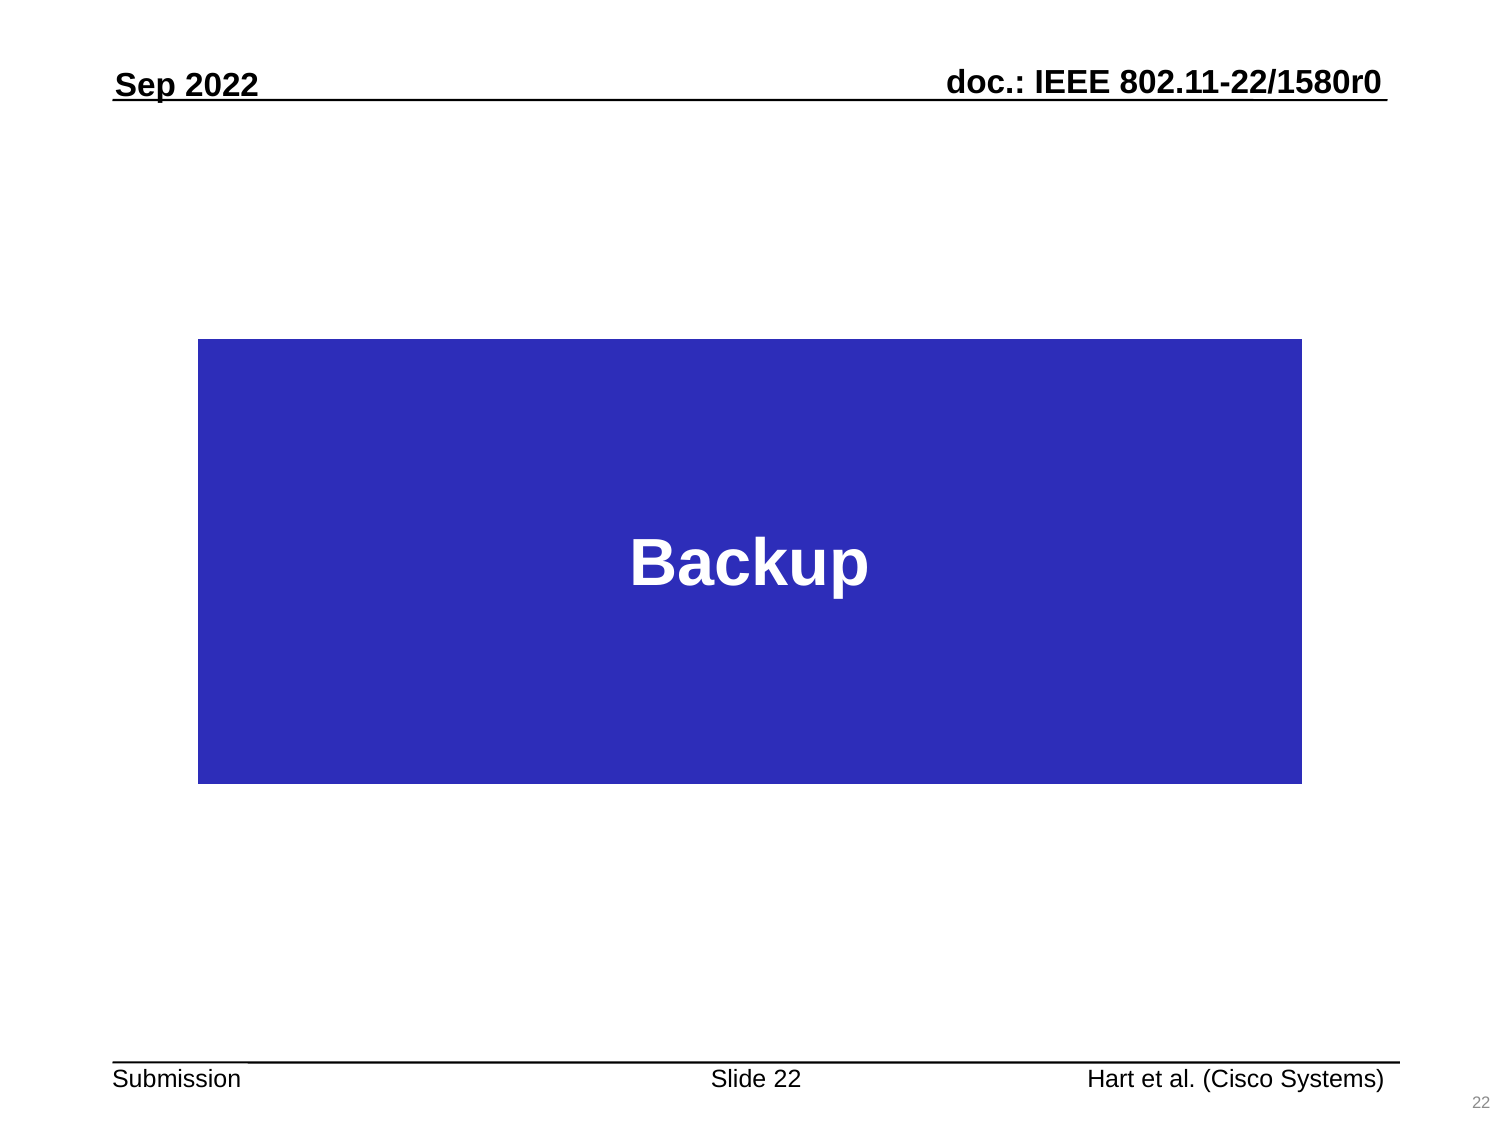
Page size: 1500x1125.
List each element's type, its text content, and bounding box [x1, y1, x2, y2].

footer Hart et al. (Cisco Systems) [924, 1062, 1400, 1093]
table_header Backup [198, 339, 1302, 784]
slide_number 22 [1460, 1087, 1500, 1118]
